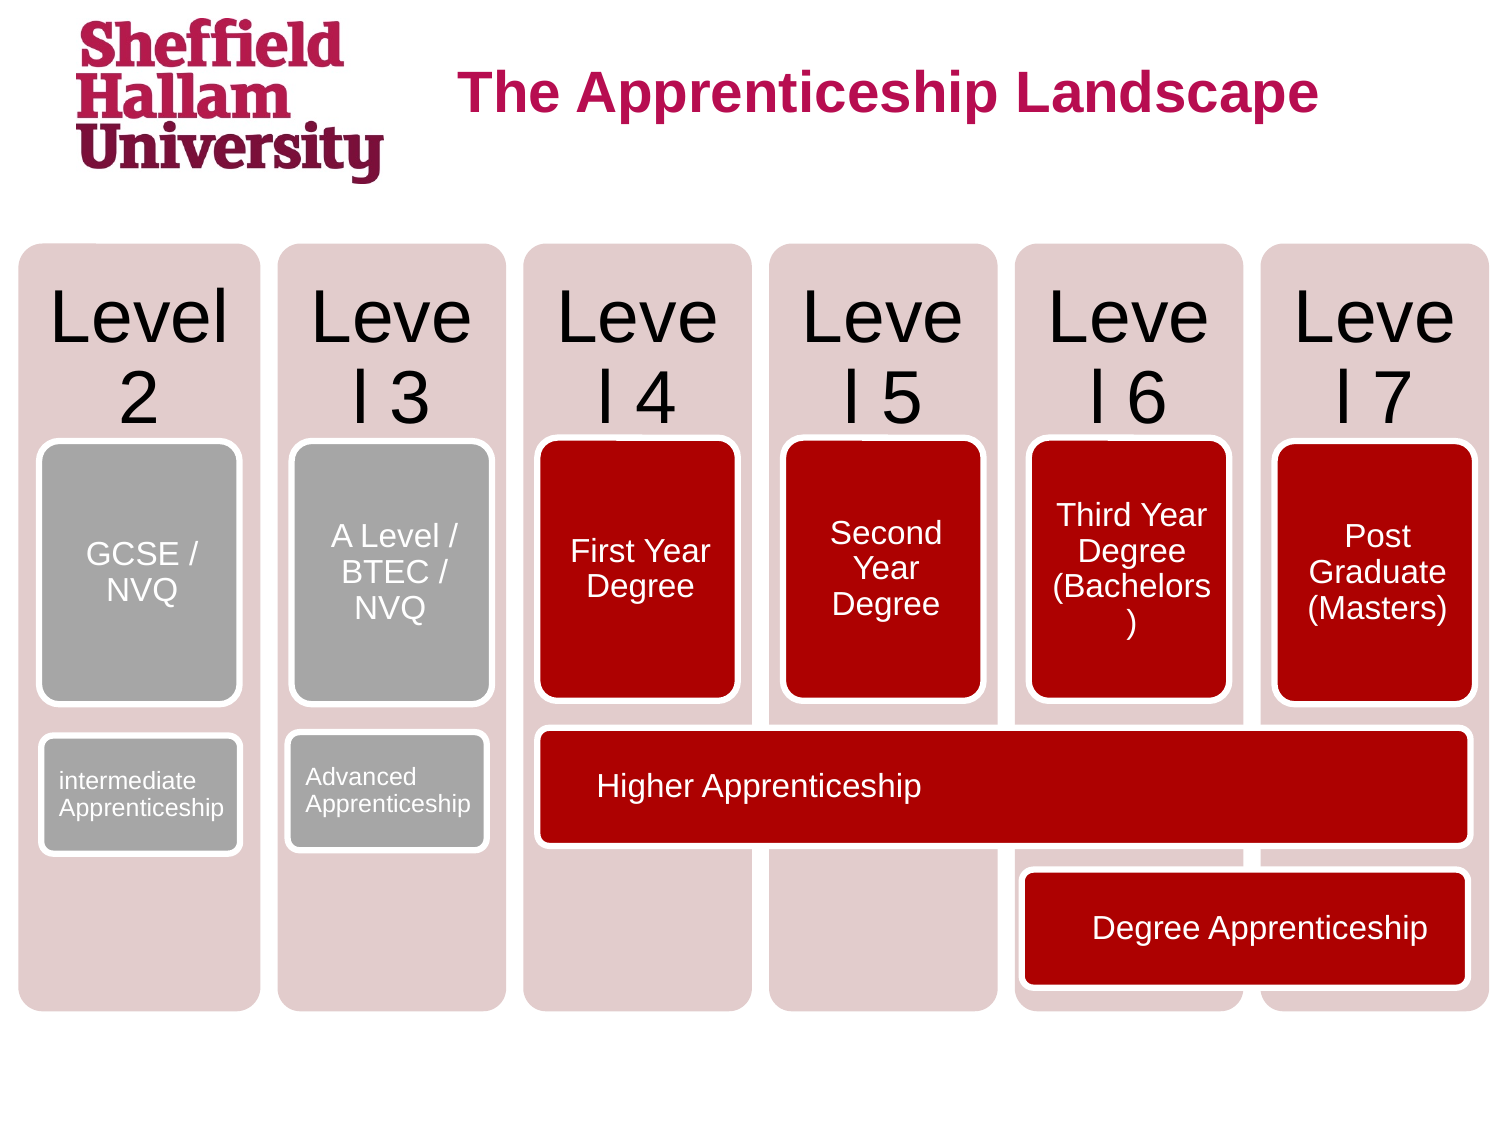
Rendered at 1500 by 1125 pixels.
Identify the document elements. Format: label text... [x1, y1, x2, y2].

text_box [287, 731, 487, 851]
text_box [537, 727, 1471, 847]
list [17, 243, 1491, 1012]
picture [76, 18, 384, 184]
title The Apprenticeship Landscape [442, 0, 1500, 183]
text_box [40, 735, 241, 854]
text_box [1021, 869, 1471, 988]
